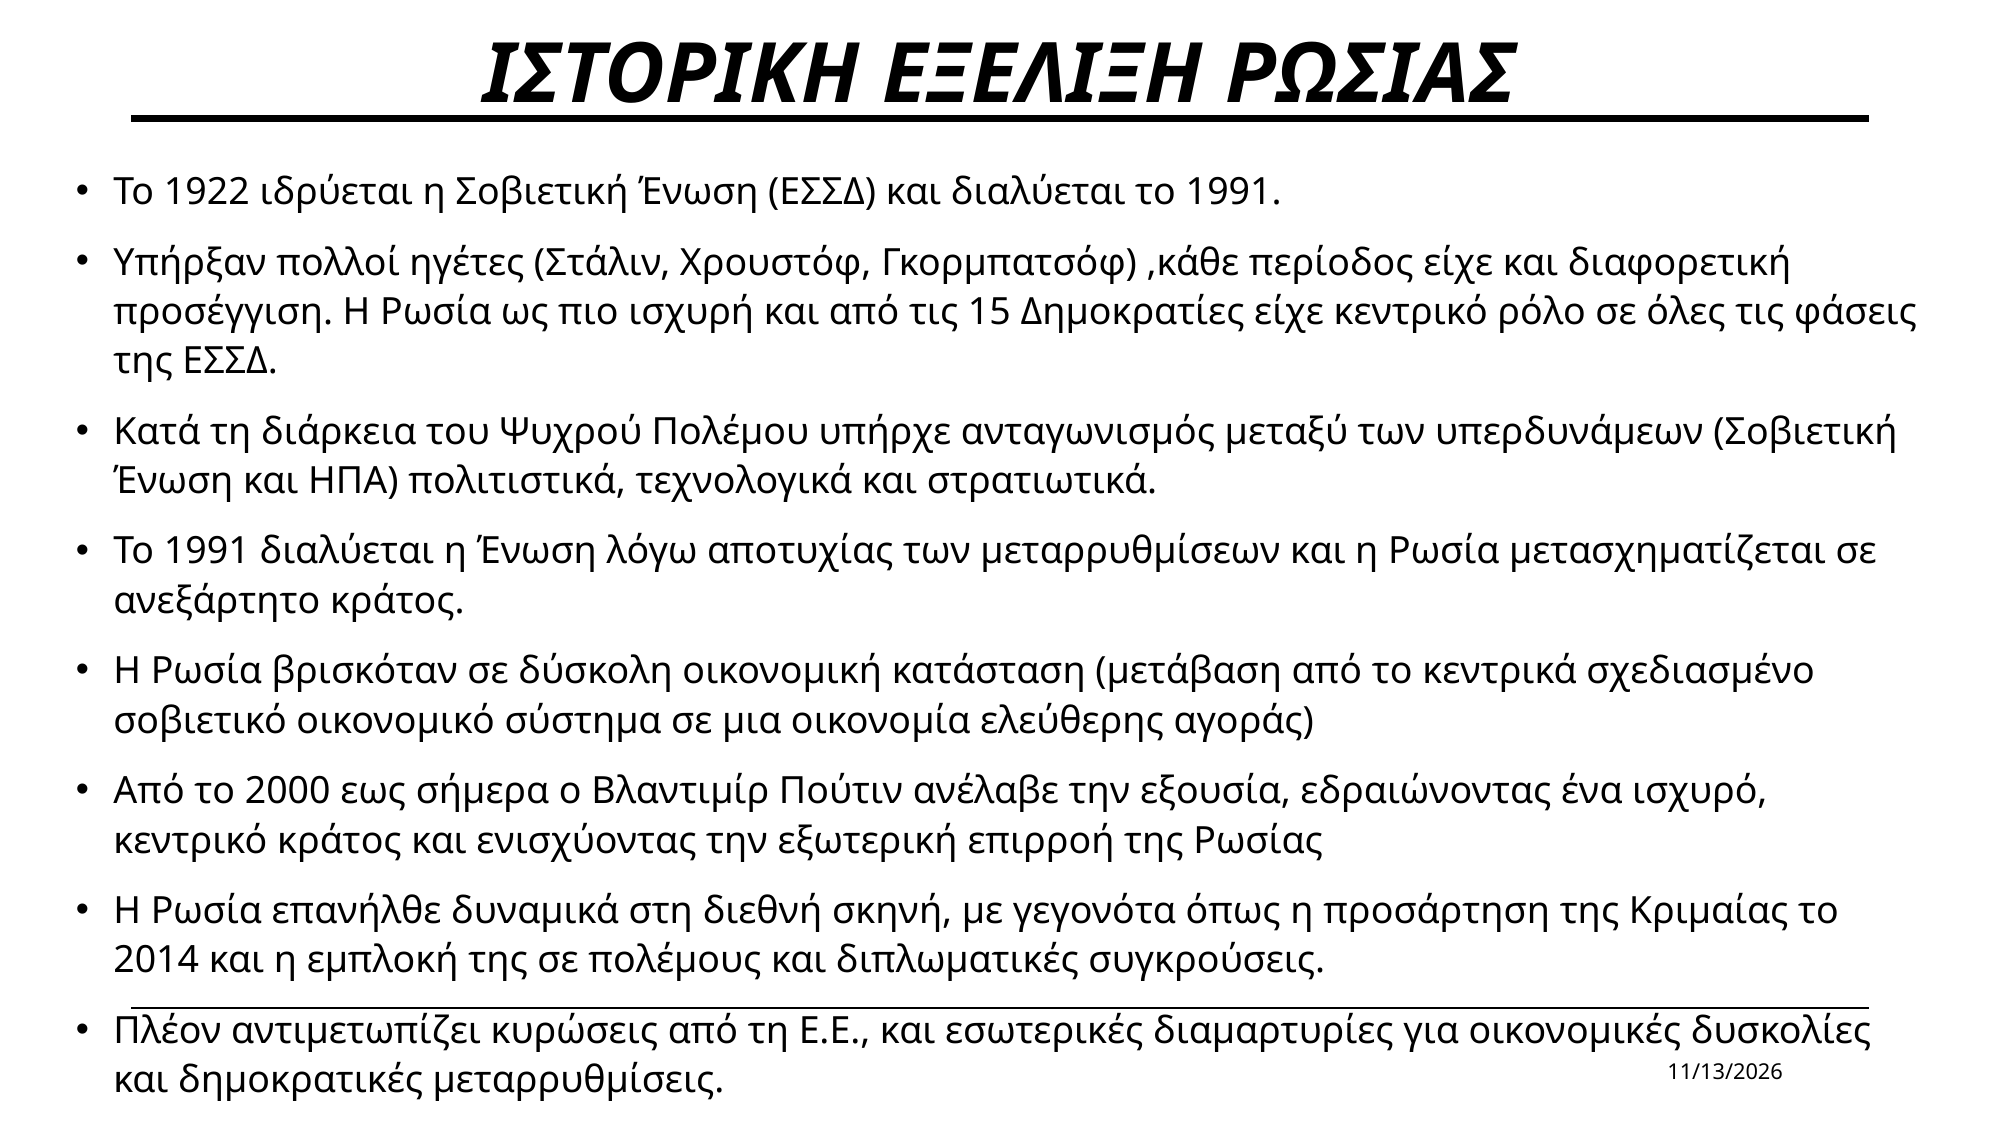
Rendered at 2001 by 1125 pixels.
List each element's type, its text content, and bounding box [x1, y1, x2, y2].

title ΙΣΤΟΡΙΚΗ ΕΞΕΛΙΞΗ ΡΩΣΙΑΣ [123, 0, 1878, 155]
footer [117, 1042, 862, 1103]
list Το 1922 ιδρύεται η Σοβιετική Ένωση (ΕΣΣΔ) και διαλύεται το 1991. Υπήρξαν πολλοί ηγέτες (Στάλιν, Χρουστόφ, Γκορμπατσόφ) ,κάθε περίοδος είχε και διαφορετική προσέγγιση. Η Ρωσία ως πιο ισχυρή και από τις 15 Δημοκρατίες είχε κεντρικό ρόλο σε όλες τις φάσεις της ΕΣΣΔ. Κατά τη διάρκεια του Ψυχρού Πολέμου υπήρχε ανταγωνισμός μεταξύ των υπερδυνάμεων (Σοβιετική Ένωση και ΗΠΑ) πολιτιστικά, τεχνολογικά και στρατιωτικά. Το 1991 διαλύεται η Ένωση λόγω αποτυχίας των μεταρρυθμίσεων και η Ρωσία μετασχηματίζεται σε ανεξάρτητο κράτος. H Ρωσία βρισκόταν σε δύσκολη οικονομική κατάσταση (μετάβαση από το κεντρικά σχεδιασμένο σοβιετικό οικονομικό σύστημα σε μια οικονομία ελεύθερης αγοράς) Από το 2000 εως σήμερα ο Βλαντιμίρ Πούτιν ανέλαβε την εξουσία, εδραιώνοντας ένα ισχυρό, κεντρικό κράτος και ενισχύοντας την εξωτερική επιρροή της Ρωσίας Η Ρωσία επανήλθε δυναμικά στη διεθνή σκηνή, με γεγονότα όπως η προσάρτηση της Κριμαίας το 2014 και η εμπλοκή της σε πολέμους και διπλωματικές συγκρούσεις. Πλέον αντιμετωπίζει κυρώσεις από τη Ε.Ε., και εσωτερικές διαμαρτυρίες για οικονομικές δυσκολίες και δημοκρατικές μεταρρυθμίσεις. [60, 155, 1938, 1022]
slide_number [1372, 1042, 1799, 1103]
